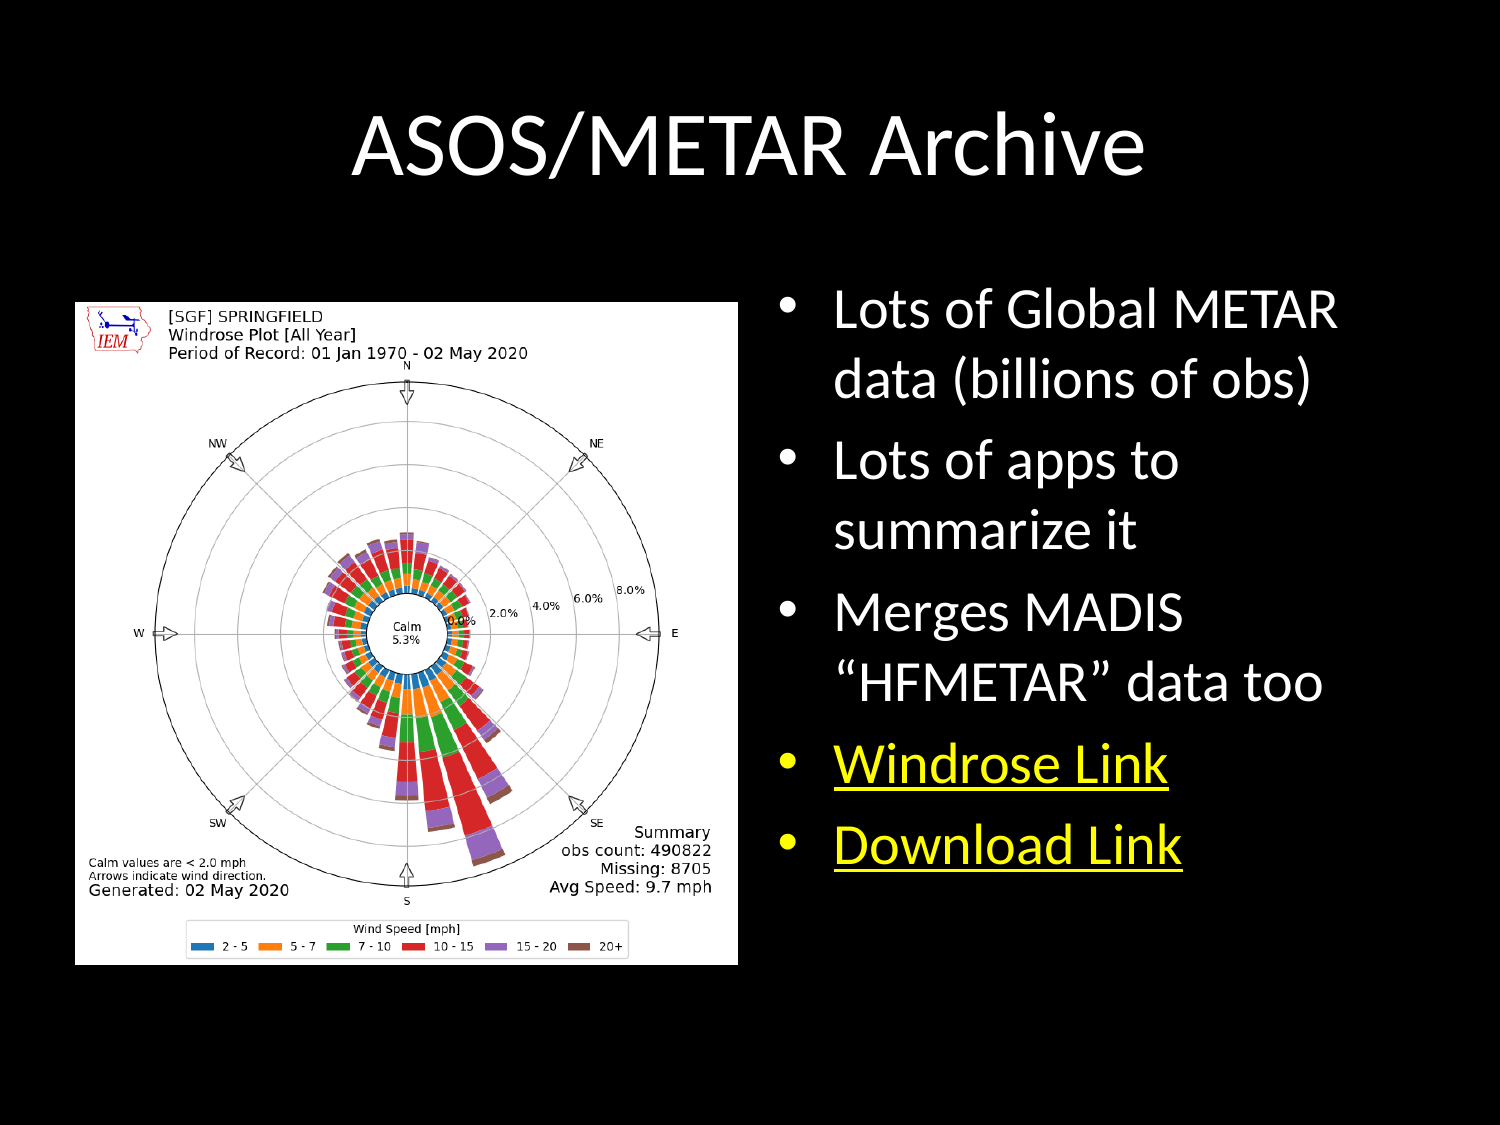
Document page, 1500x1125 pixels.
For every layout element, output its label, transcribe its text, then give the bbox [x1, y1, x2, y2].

list Lots of Global METAR data (billions of obs) Lots of apps to summarize it Merges MADIS “HFMETAR” data too Windrose Link Download Link [762, 262, 1425, 1005]
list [74, 302, 738, 966]
title ASOS/METAR Archive [75, 45, 1425, 233]
